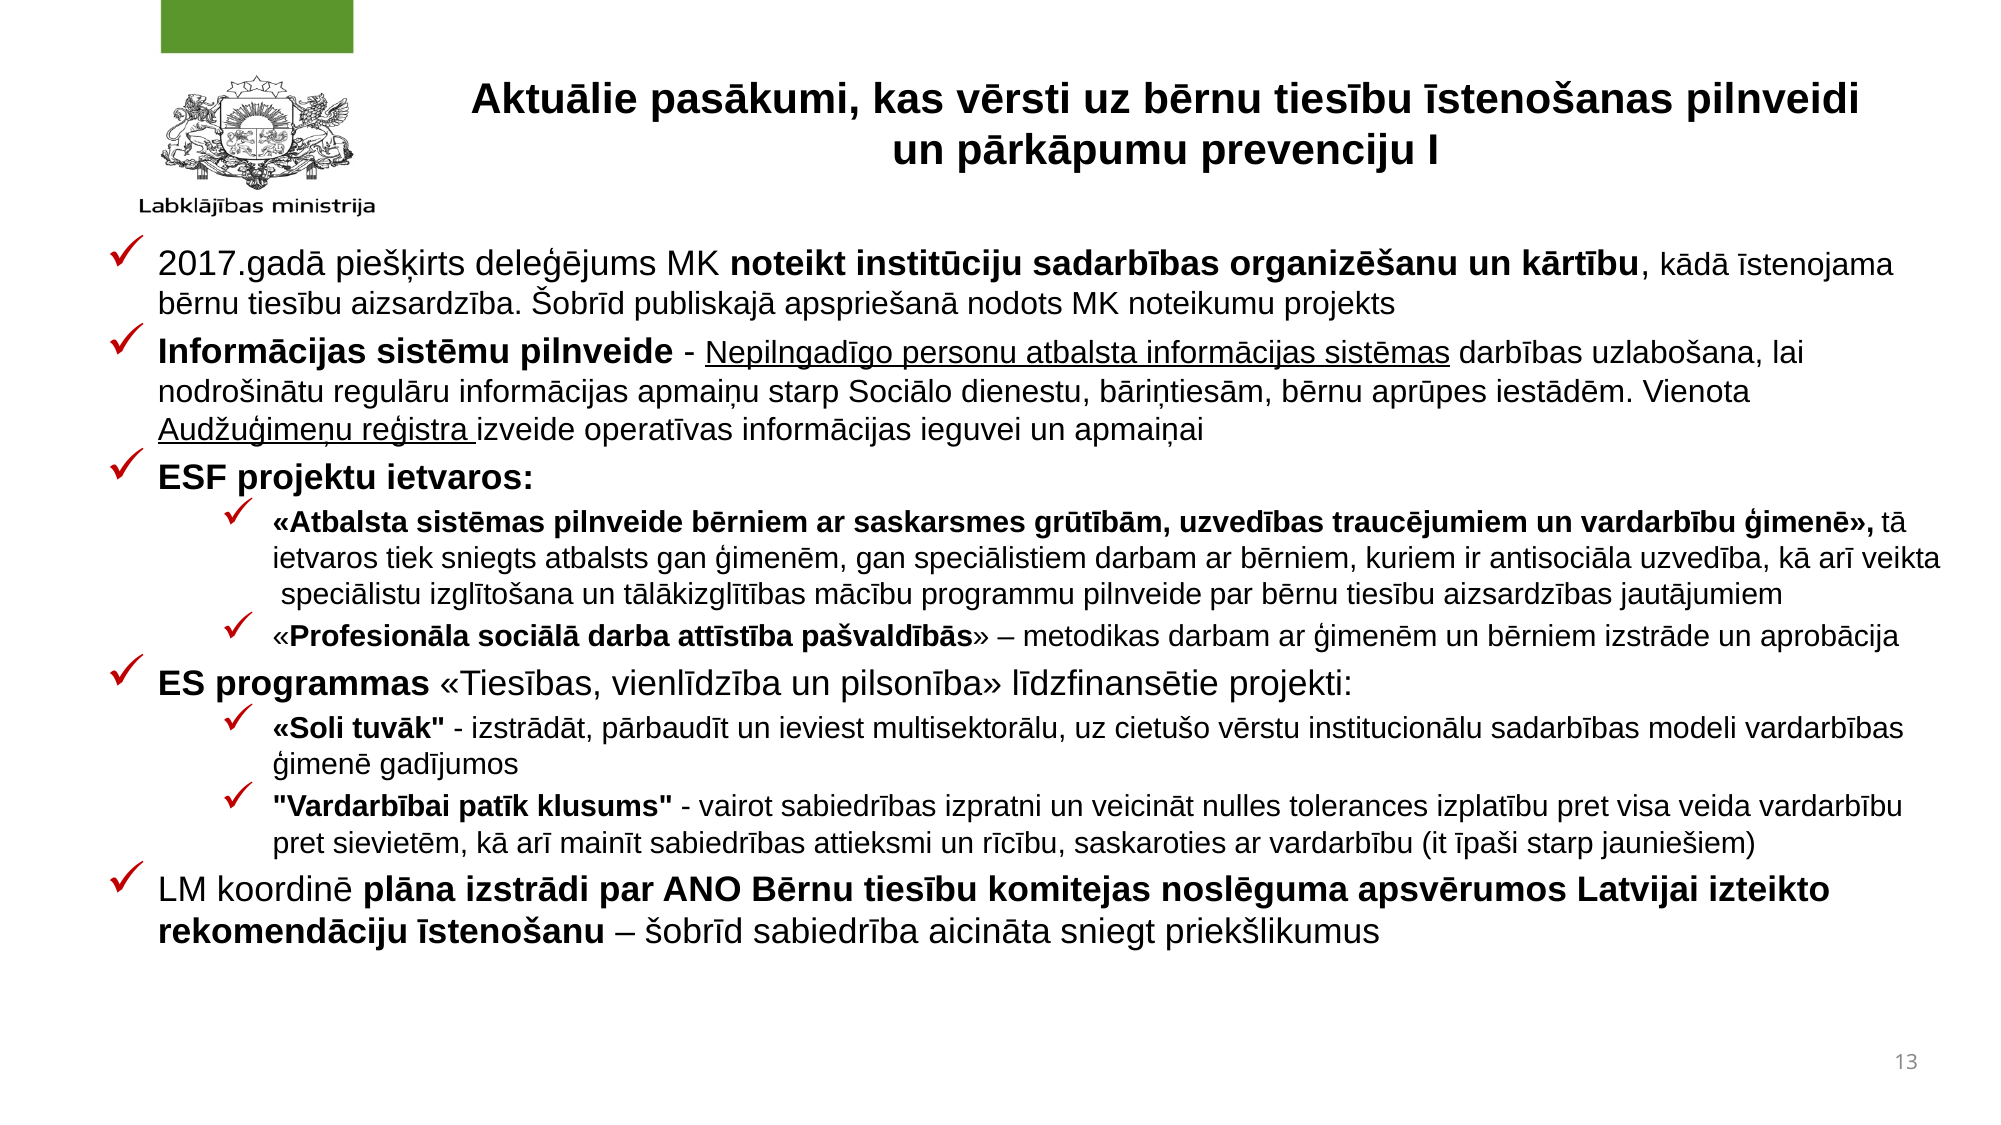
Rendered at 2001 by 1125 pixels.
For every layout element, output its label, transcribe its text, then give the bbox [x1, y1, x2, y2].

list 2017.gadā piešķirts deleģējums MK noteikt institūciju sadarbības organizēšanu un kārtību, kādā īstenojama bērnu tiesību aizsardzība. Šobrīd publiskajā apspriešanā nodots MK noteikumu projekts Informācijas sistēmu pilnveide - Nepilngadīgo personu atbalsta informācijas sistēmas darbības uzlabošana, lai nodrošinātu regulāru informācijas apmaiņu starp Sociālo dienestu, bāriņtiesām, bērnu aprūpes iestādēm. Vienota Audžuģimeņu reģistra izveide operatīvas informācijas ieguvei un apmaiņai ESF projektu ietvaros: «Atbalsta sistēmas pilnveide bērniem ar saskarsmes grūtībām, uzvedības traucējumiem un vardarbību ģimenē», tā ietvaros tiek sniegts atbalsts gan ģimenēm, gan speciālistiem darbam ar bērniem, kuriem ir antisociāla uzvedība, kā arī veikta speciālistu izglītošana un tālākizglītības mācību programmu pilnveide par bērnu tiesību aizsardzības jautājumiem «Profesionāla sociālā darba attīstība pašvaldībās» – metodikas darbam ar ģimenēm un bērniem izstrāde un aprobācija ES programmas «Tiesības, vienlīdzība un pilsonība» līdzfinansētie projekti: «Soli tuvāk" - izstrādāt, pārbaudīt un ieviest multisektorālu, uz cietušo vērstu institucionālu sadarbības modeli vardarbības ģimenē gadījumos "Vardarbībai patīk klusums" - vairot sabiedrības izpratni un veicināt nulles tolerances izplatību pret visa veida vardarbību pret sievietēm, kā arī mainīt sabiedrības attieksmi un rīcību, saskaroties ar vardarbību (it īpaši starp jauniešiem) LM koordinē plāna izstrādi par ANO Bērnu tiesību komitejas noslēguma apsvērumos Latvijai izteikto rekomendāciju īstenošanu – šobrīd sabiedrība aicināta sniegt priekšlikumus [90, 232, 1957, 1038]
picture [64, 0, 450, 321]
slide_number 13 [1866, 1037, 1934, 1088]
title Aktuālie pasākumi, kas vērsti uz bērnu tiesību īstenošanas pilnveidi un pārkāpumu prevenciju I [432, 62, 1900, 232]
